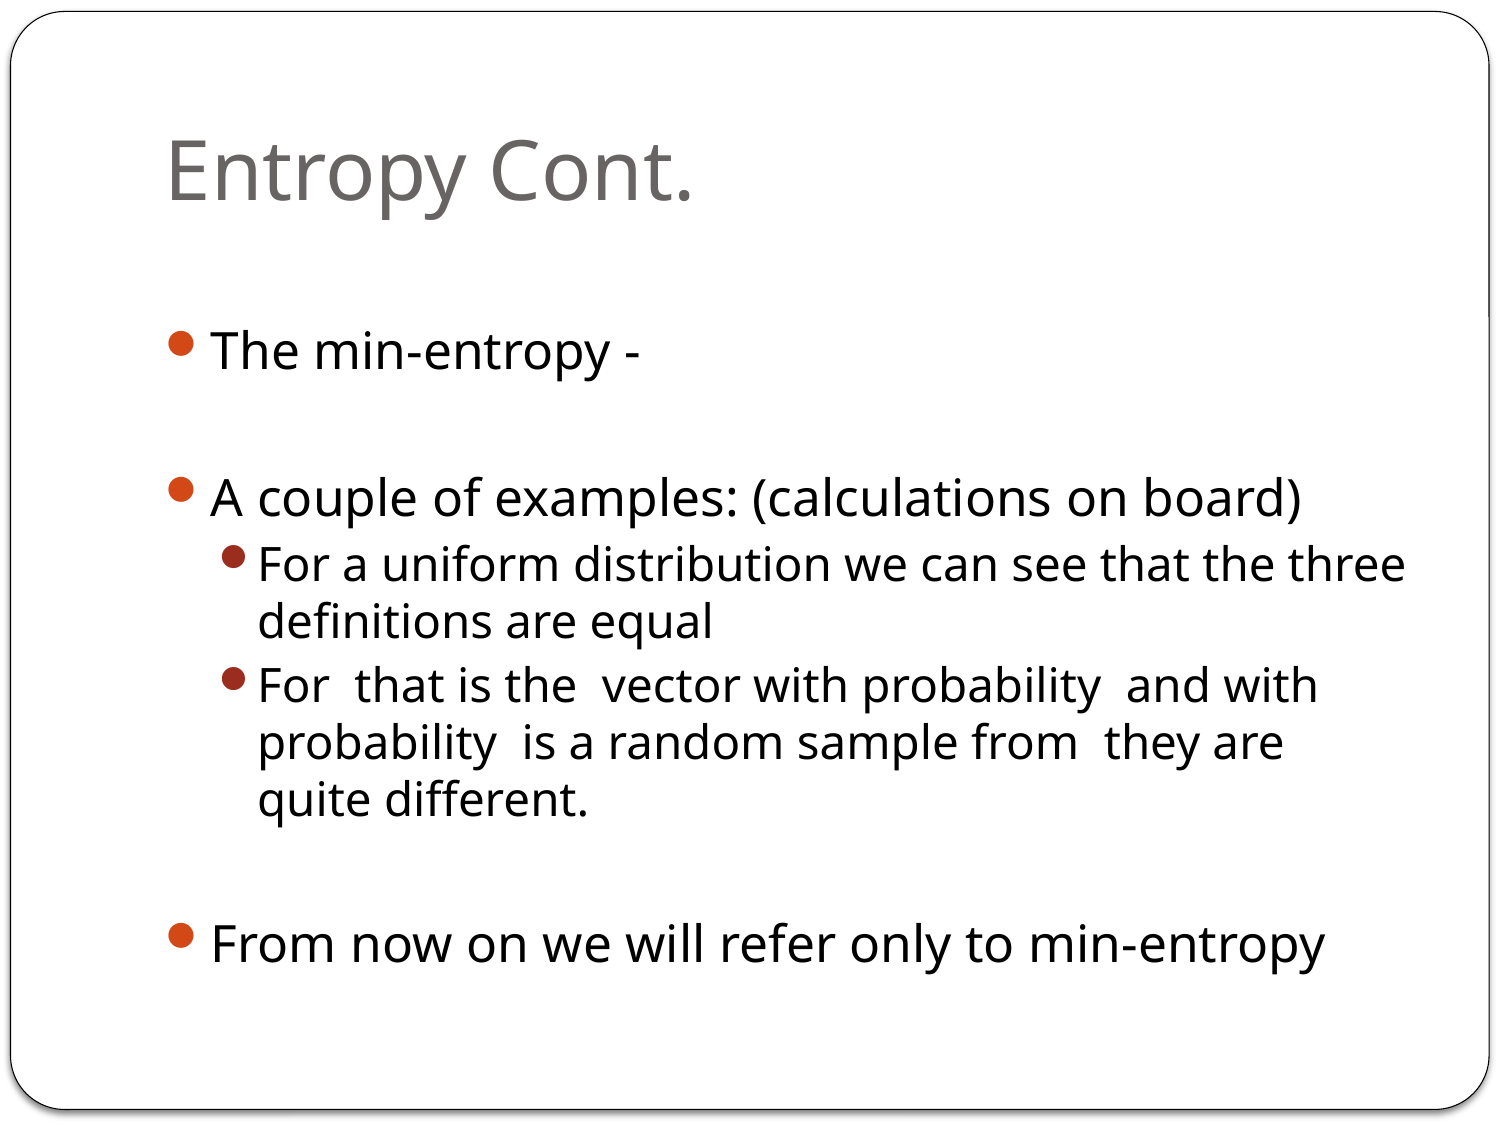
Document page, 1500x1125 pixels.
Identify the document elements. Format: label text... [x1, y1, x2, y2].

title Entropy Cont. [150, 45, 1425, 233]
